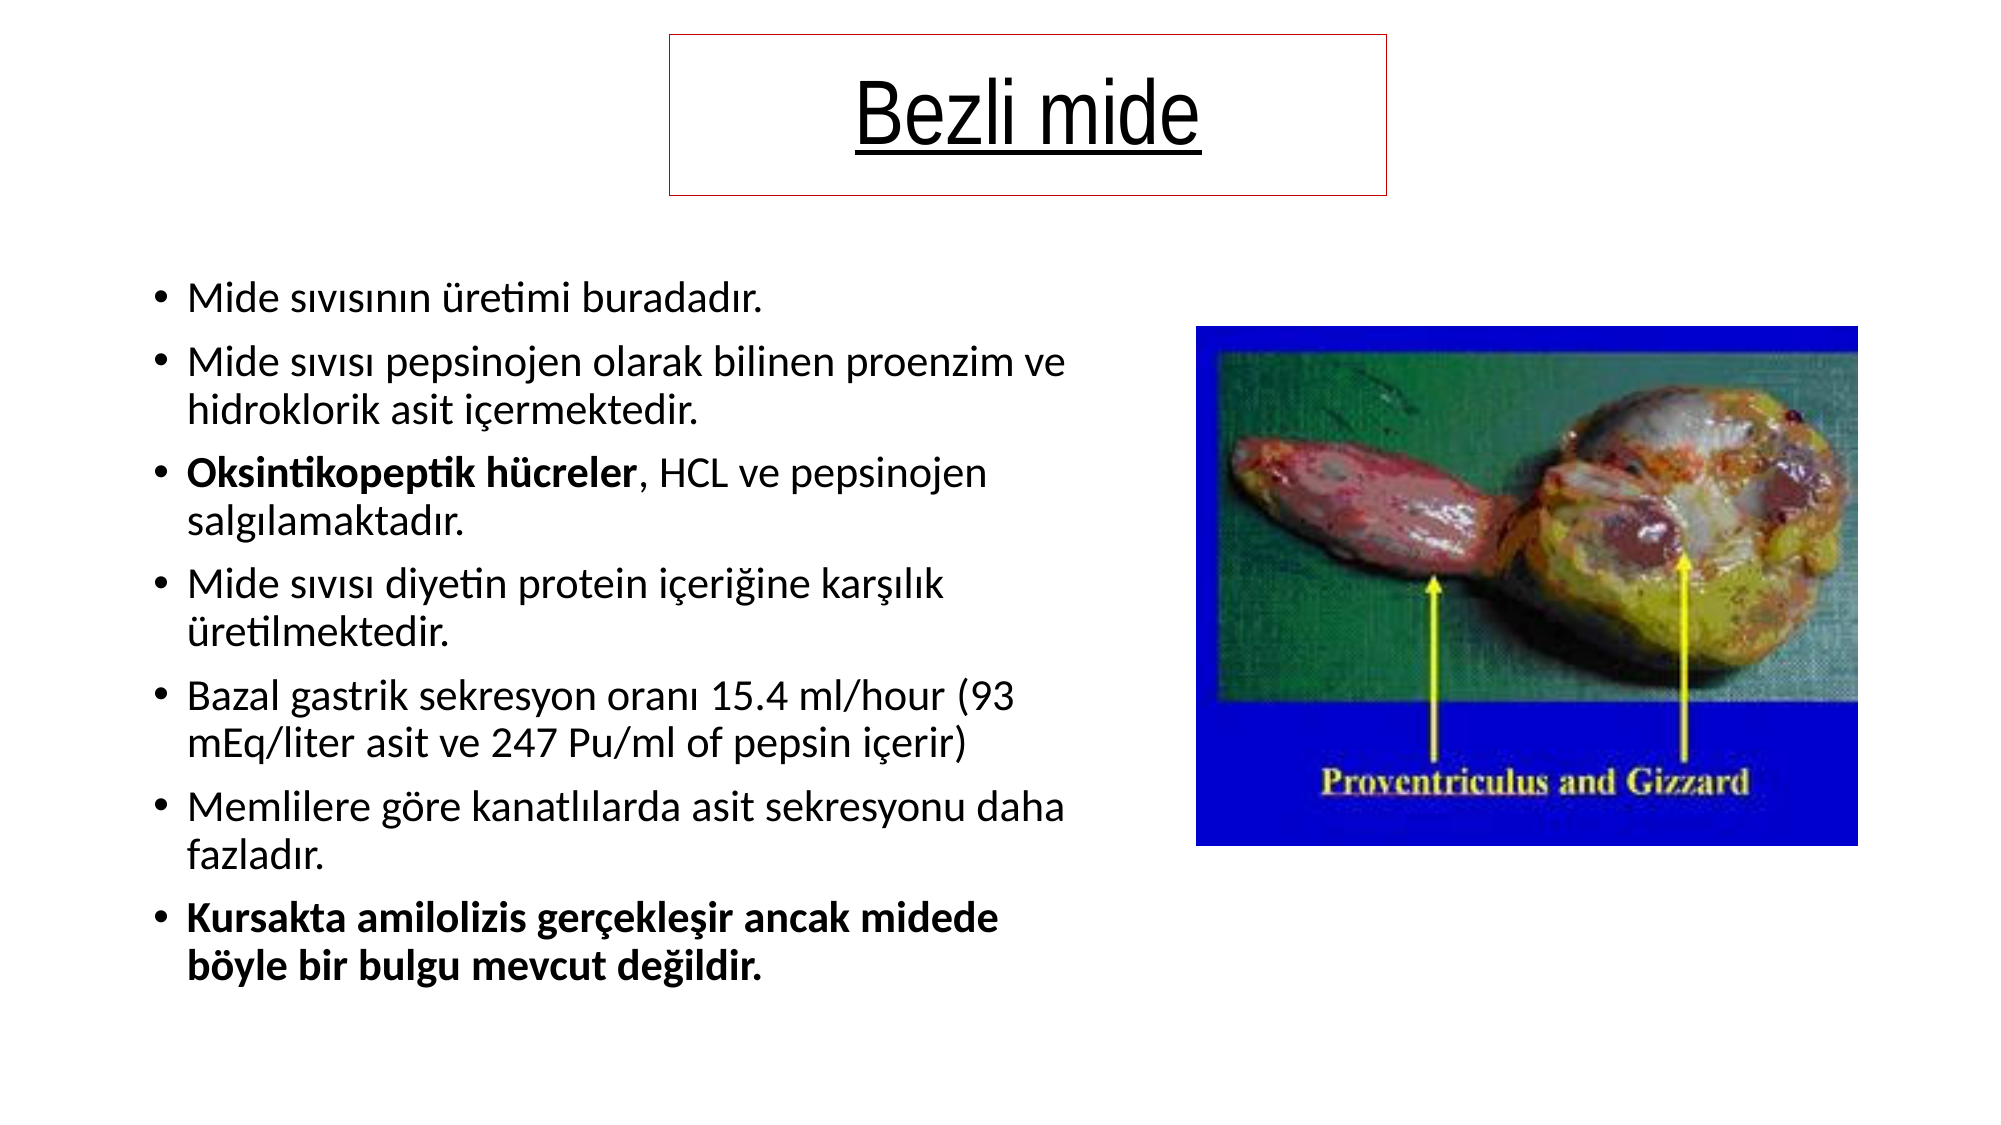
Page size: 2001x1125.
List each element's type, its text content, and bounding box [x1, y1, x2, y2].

picture [1196, 326, 1858, 846]
list Mide sıvısının üretimi buradadır. Mide sıvısı pepsinojen olarak bilinen proenzim ve hidroklorik asit içermektedir. Oksintikopeptik hücreler, HCL ve pepsinojen salgılamaktadır. Mide sıvısı diyetin protein içeriğine karşılık üretilmektedir. Bazal gastrik sekresyon oranı 15.4 ml/hour (93 mEq/liter asit ve 247 Pu/ml of pepsin içerir) Memlilere göre kanatlılarda asit sekresyonu daha fazladır. Kursakta amilolizis gerçekleşir ancak midede böyle bir bulgu mevcut değildir. [138, 267, 1121, 1005]
title Bezli mide [669, 34, 1387, 196]
